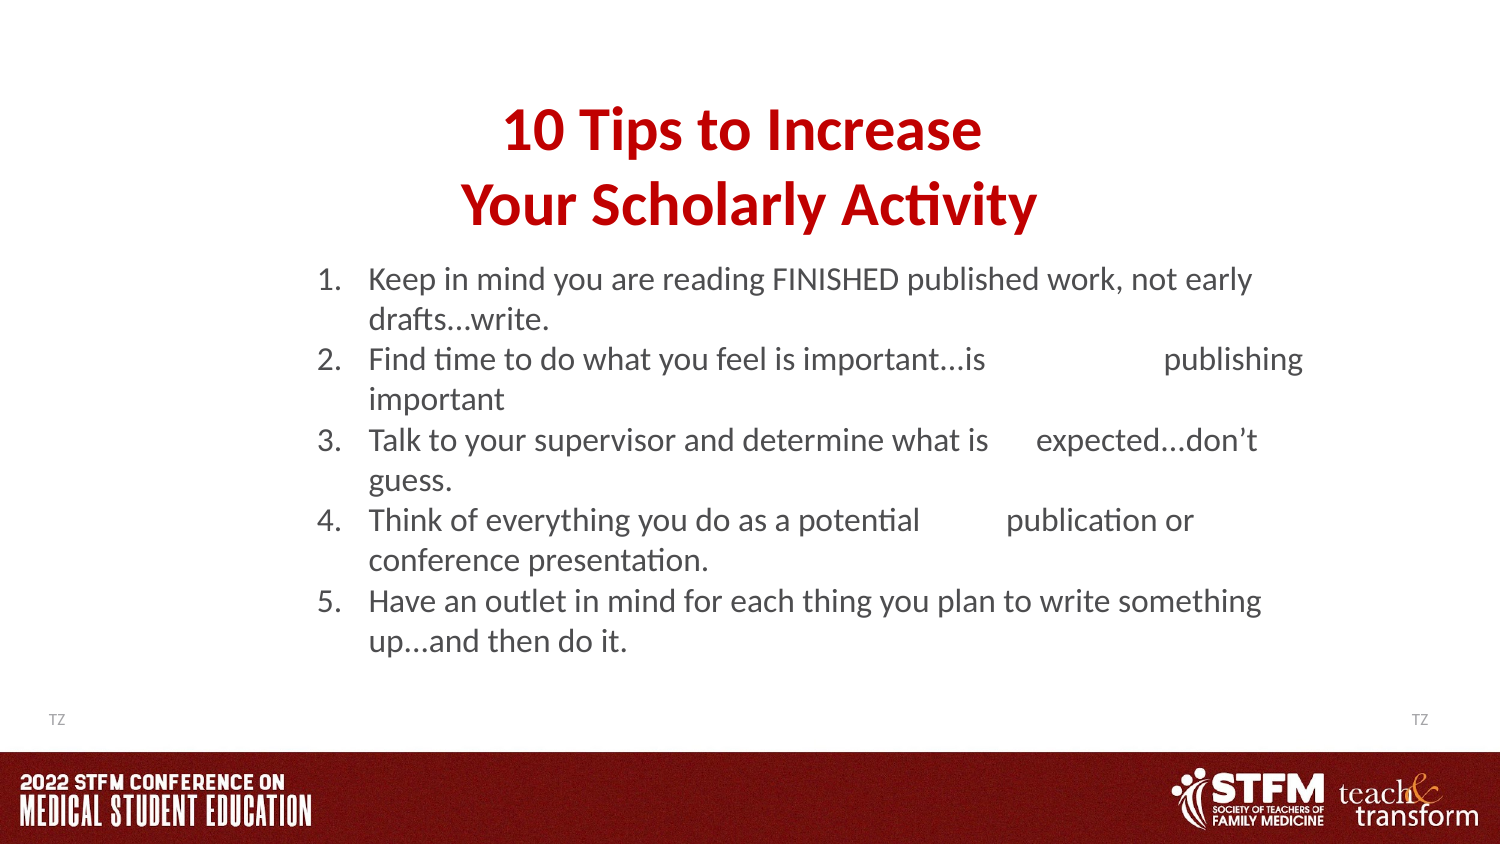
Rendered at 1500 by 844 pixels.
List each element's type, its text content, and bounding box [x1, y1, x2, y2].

text_box TZ [1396, 700, 1466, 737]
text_box Keep in mind you are reading FINISHED published work, not early drafts...write. Find time to do what you feel is important...is publishing important Talk to your supervisor and determine what is expected...don’t guess. Think of everything you do as a potential publication or conference presentation. Have an outlet in mind for each thing you plan to write something up...and then do it. [258, 249, 1362, 670]
text_box 10 Tips to Increase Your Scholarly Activity [187, 80, 1313, 232]
text_box TZ [34, 700, 104, 737]
picture [0, 0, 1500, 844]
